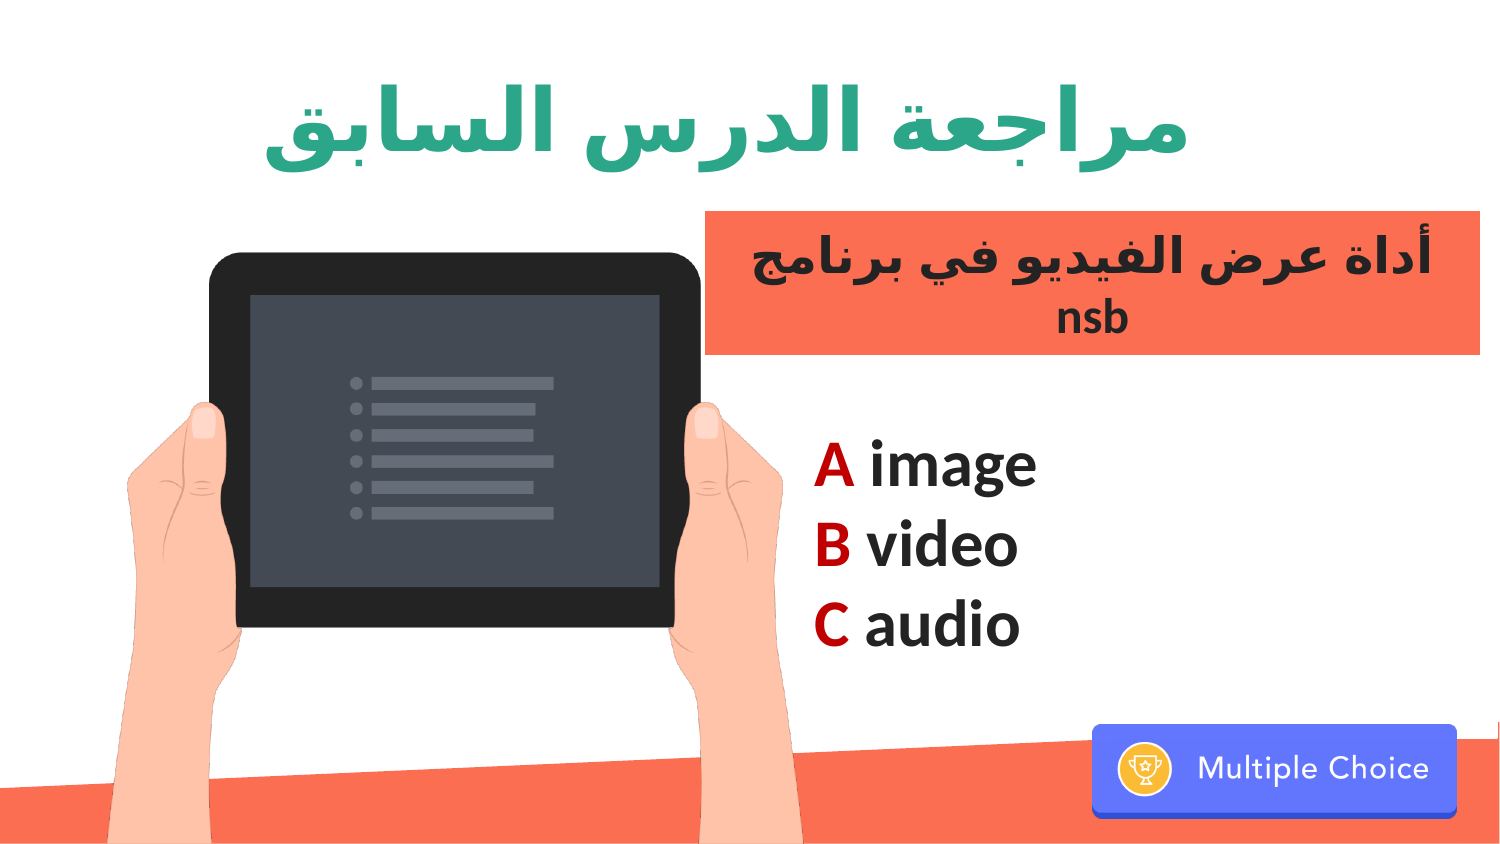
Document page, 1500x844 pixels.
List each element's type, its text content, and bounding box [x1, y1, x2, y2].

picture [0, 0, 1500, 844]
text_box A image B video C audio [797, 260, 1498, 739]
text_box مراجعة الدرس السابق [53, 45, 1403, 187]
text_box أداة عرض الفيديو في برنامج nsb [701, 207, 1484, 359]
